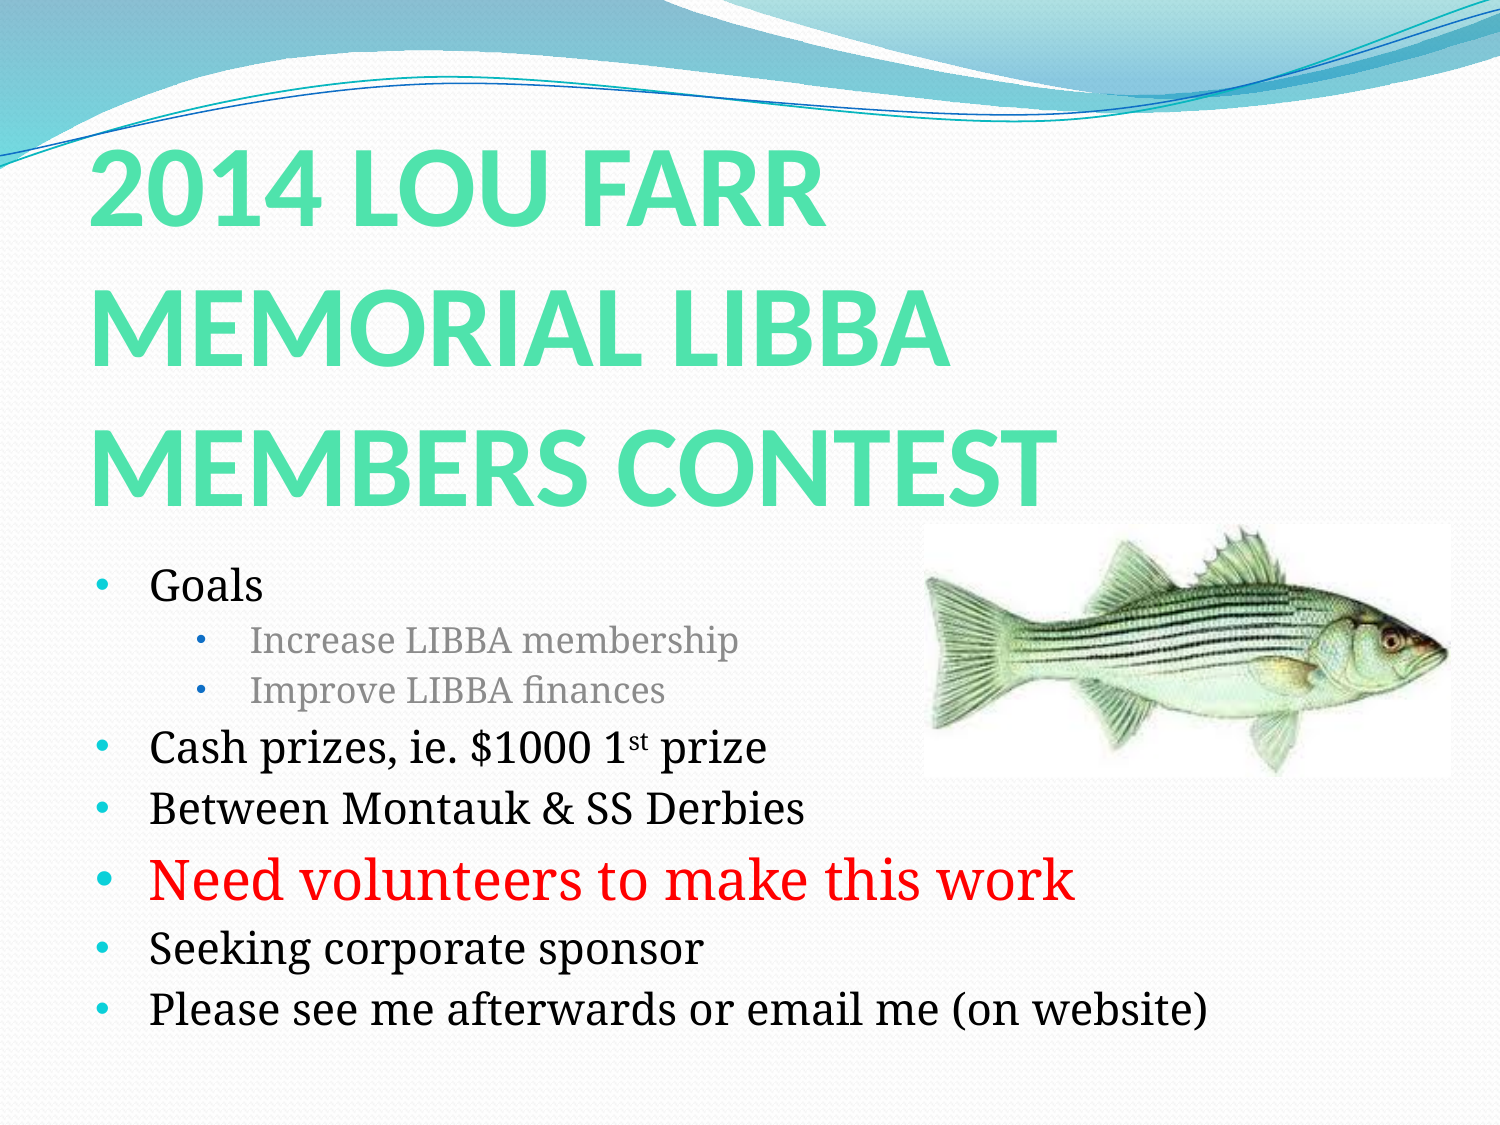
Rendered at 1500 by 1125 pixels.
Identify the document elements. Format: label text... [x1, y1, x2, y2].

list Goals Increase LIBBA membership Improve LIBBA finances Cash prizes, ie. $1000 1st prize Between Montauk & SS Derbies Need volunteers to make this work Seeking corporate sponsor Please see me afterwards or email me (on website) [87, 549, 1363, 1044]
picture [924, 524, 1452, 778]
title 2014 LOU FARR MEMORIAL LIBBA MEMBERS CONTEST [87, 306, 1363, 531]
